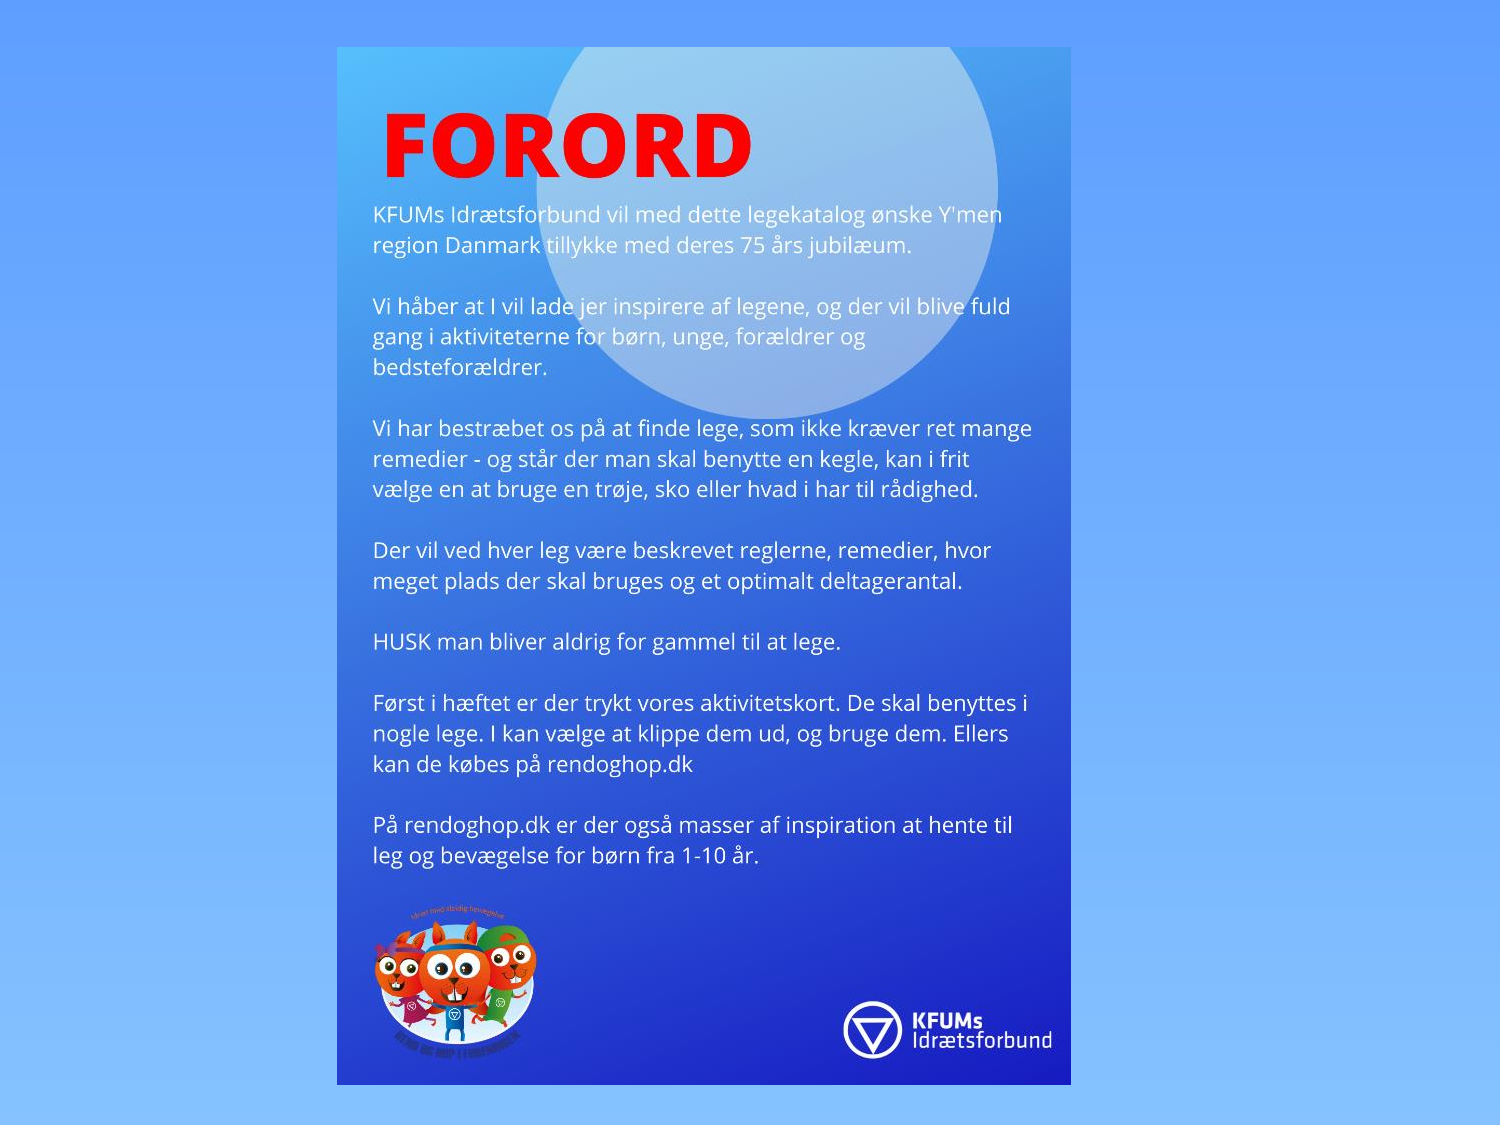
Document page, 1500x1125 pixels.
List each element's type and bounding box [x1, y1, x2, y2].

list [337, 47, 1072, 1086]
